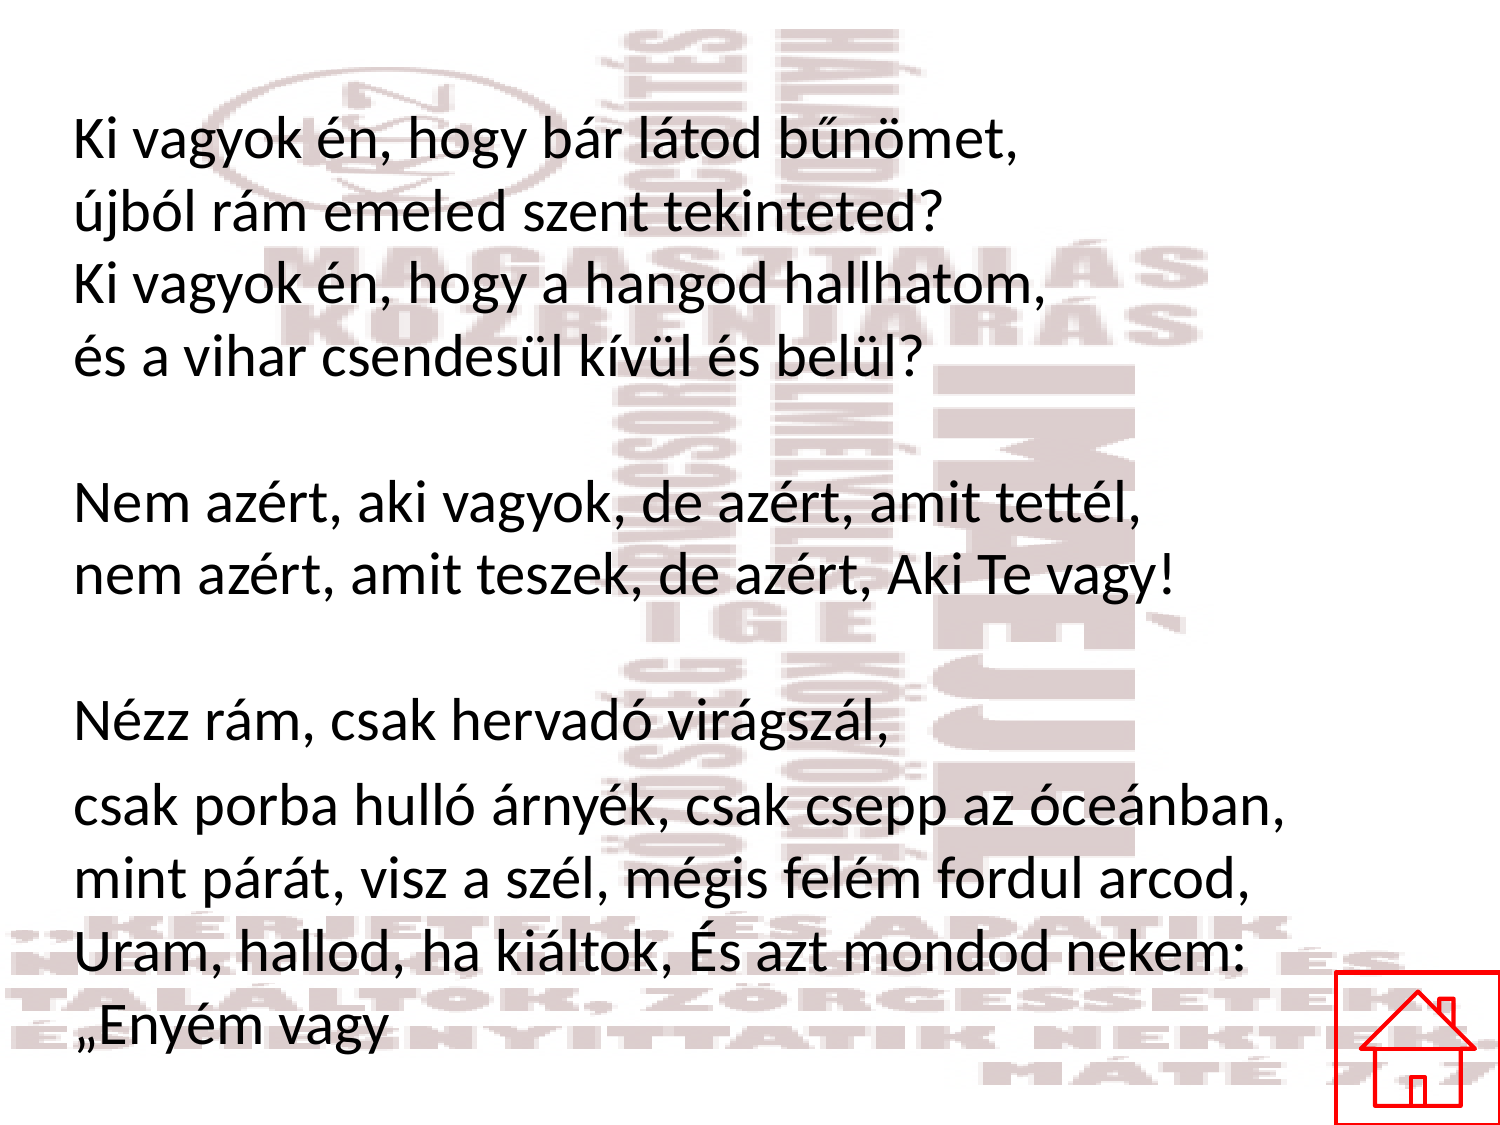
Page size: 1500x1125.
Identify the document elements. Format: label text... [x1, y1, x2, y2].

list Ki vagyok én, hogy bár látod bűnömet, újból rám emeled szent tekinteted? Ki vagyok én, hogy a hangod hallhatom, és a vihar csendesül kívül és belül? Nem azért, aki vagyok, de azért, amit tettél, nem azért, amit teszek, de azért, Aki Te vagy! Nézz rám, csak hervadó virágszál, csak porba hulló árnyék, csak csepp az óceánban, mint párát, visz a szél, mégis felém fordul arcod, Uram, hallod, ha kiáltok, És azt mondod nekem: „Enyém vagy [58, 90, 1425, 1071]
text_box [1334, 970, 1500, 1125]
